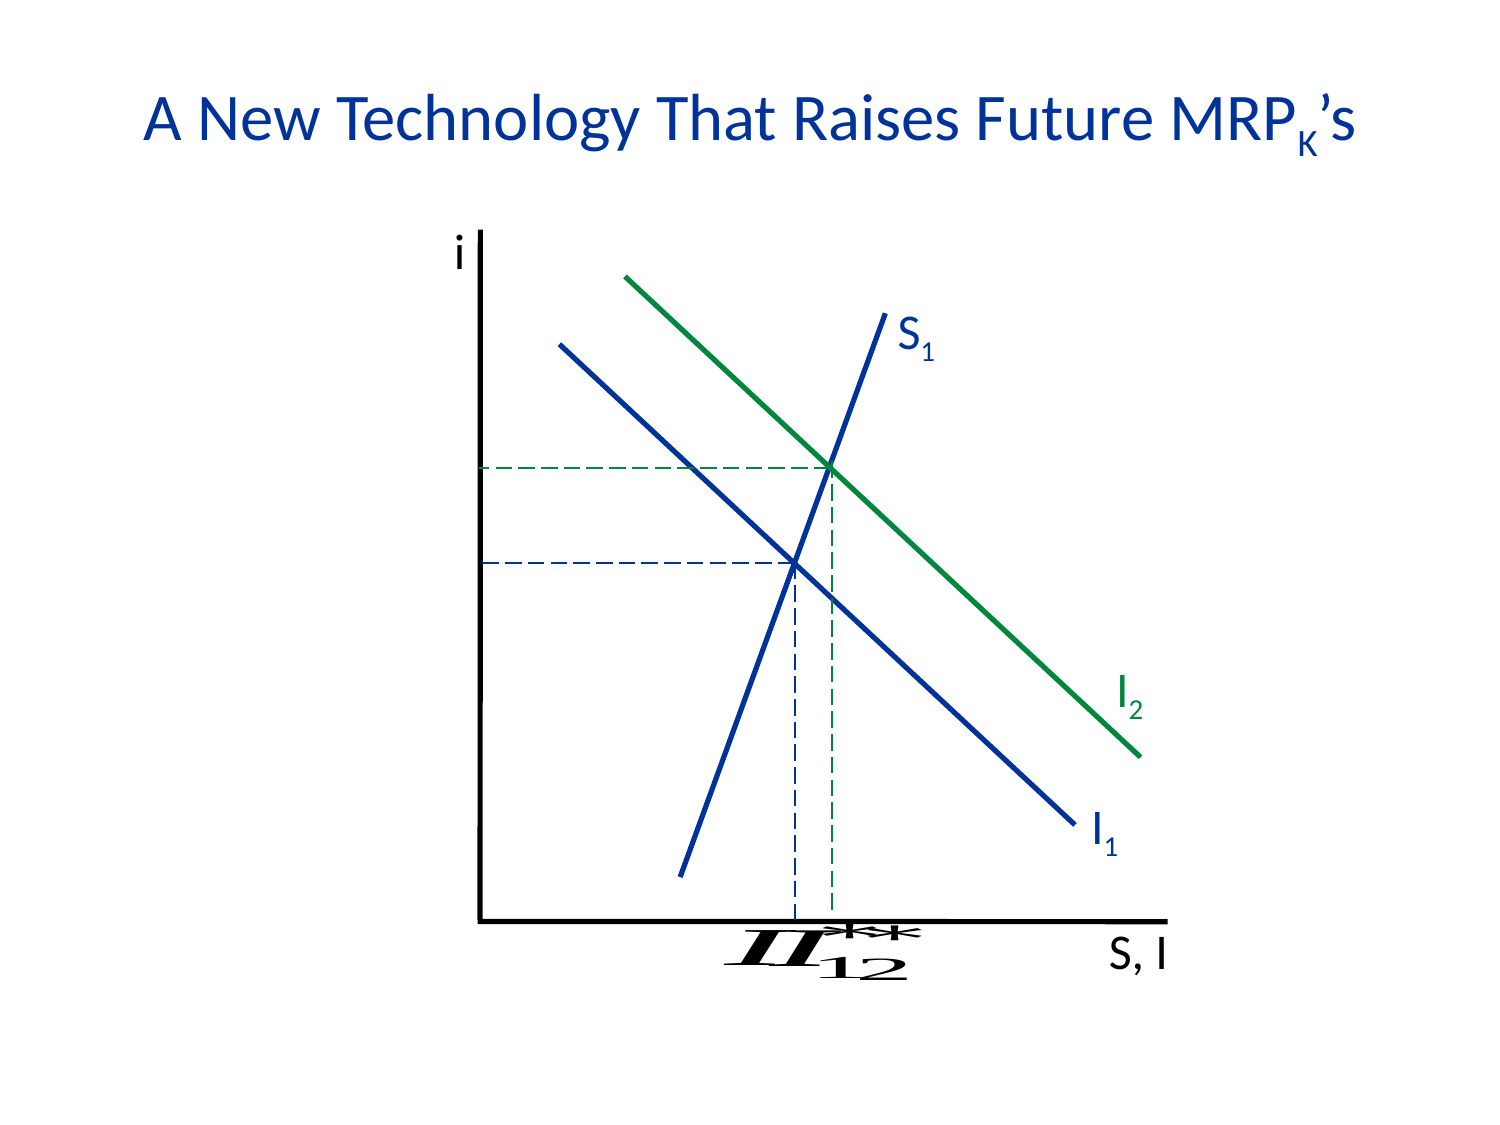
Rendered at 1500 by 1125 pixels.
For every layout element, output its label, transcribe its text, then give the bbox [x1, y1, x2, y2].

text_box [836, 524, 1168, 584]
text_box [800, 592, 1168, 922]
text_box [477, 593, 790, 922]
text_box i [304, 211, 481, 287]
text_box A New Technology That Raises Future MRPK’s [104, 66, 1395, 172]
text_box S, I [800, 911, 1183, 987]
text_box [477, 229, 1168, 583]
